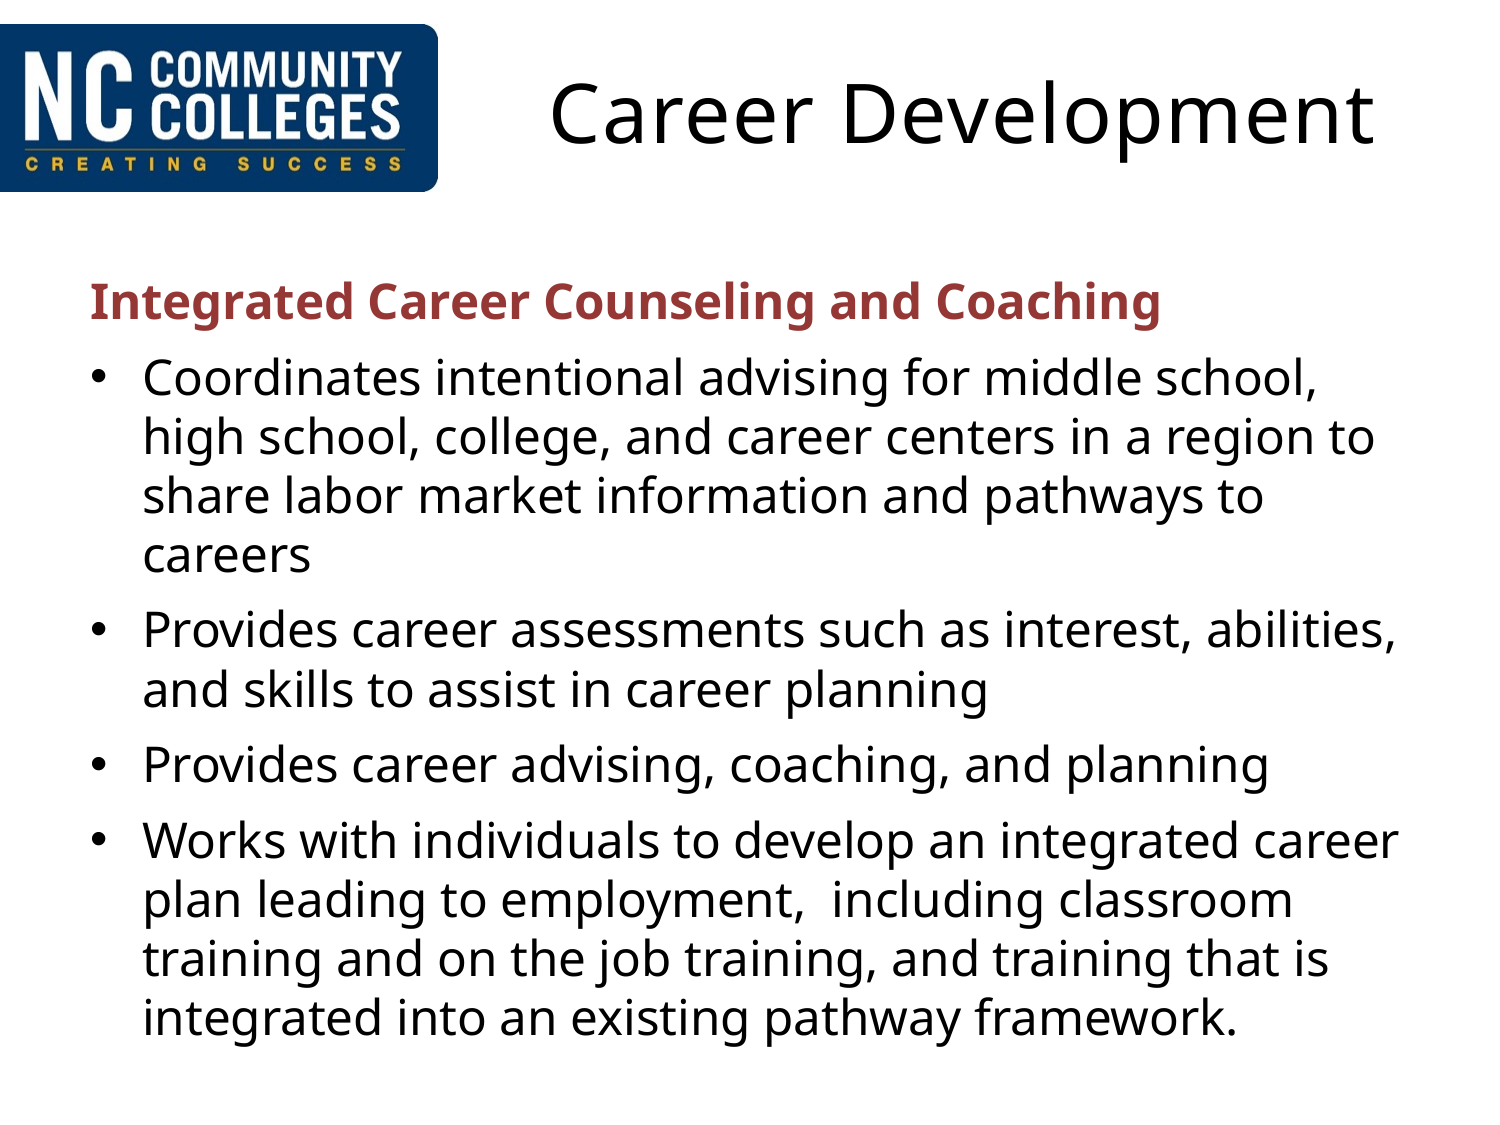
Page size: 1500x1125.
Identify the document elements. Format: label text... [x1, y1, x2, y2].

title Career Development [462, 32, 1463, 188]
list Integrated Career Counseling and Coaching Coordinates intentional advising for middle school, high school, college, and career centers in a region to share labor market information and pathways to careers Provides career assessments such as interest, abilities, and skills to assist in career planning Provides career advising, coaching, and planning Works with individuals to develop an integrated career plan leading to employment, including classroom training and on the job training, and training that is integrated into an existing pathway framework. [75, 262, 1425, 1075]
picture [0, 24, 438, 192]
